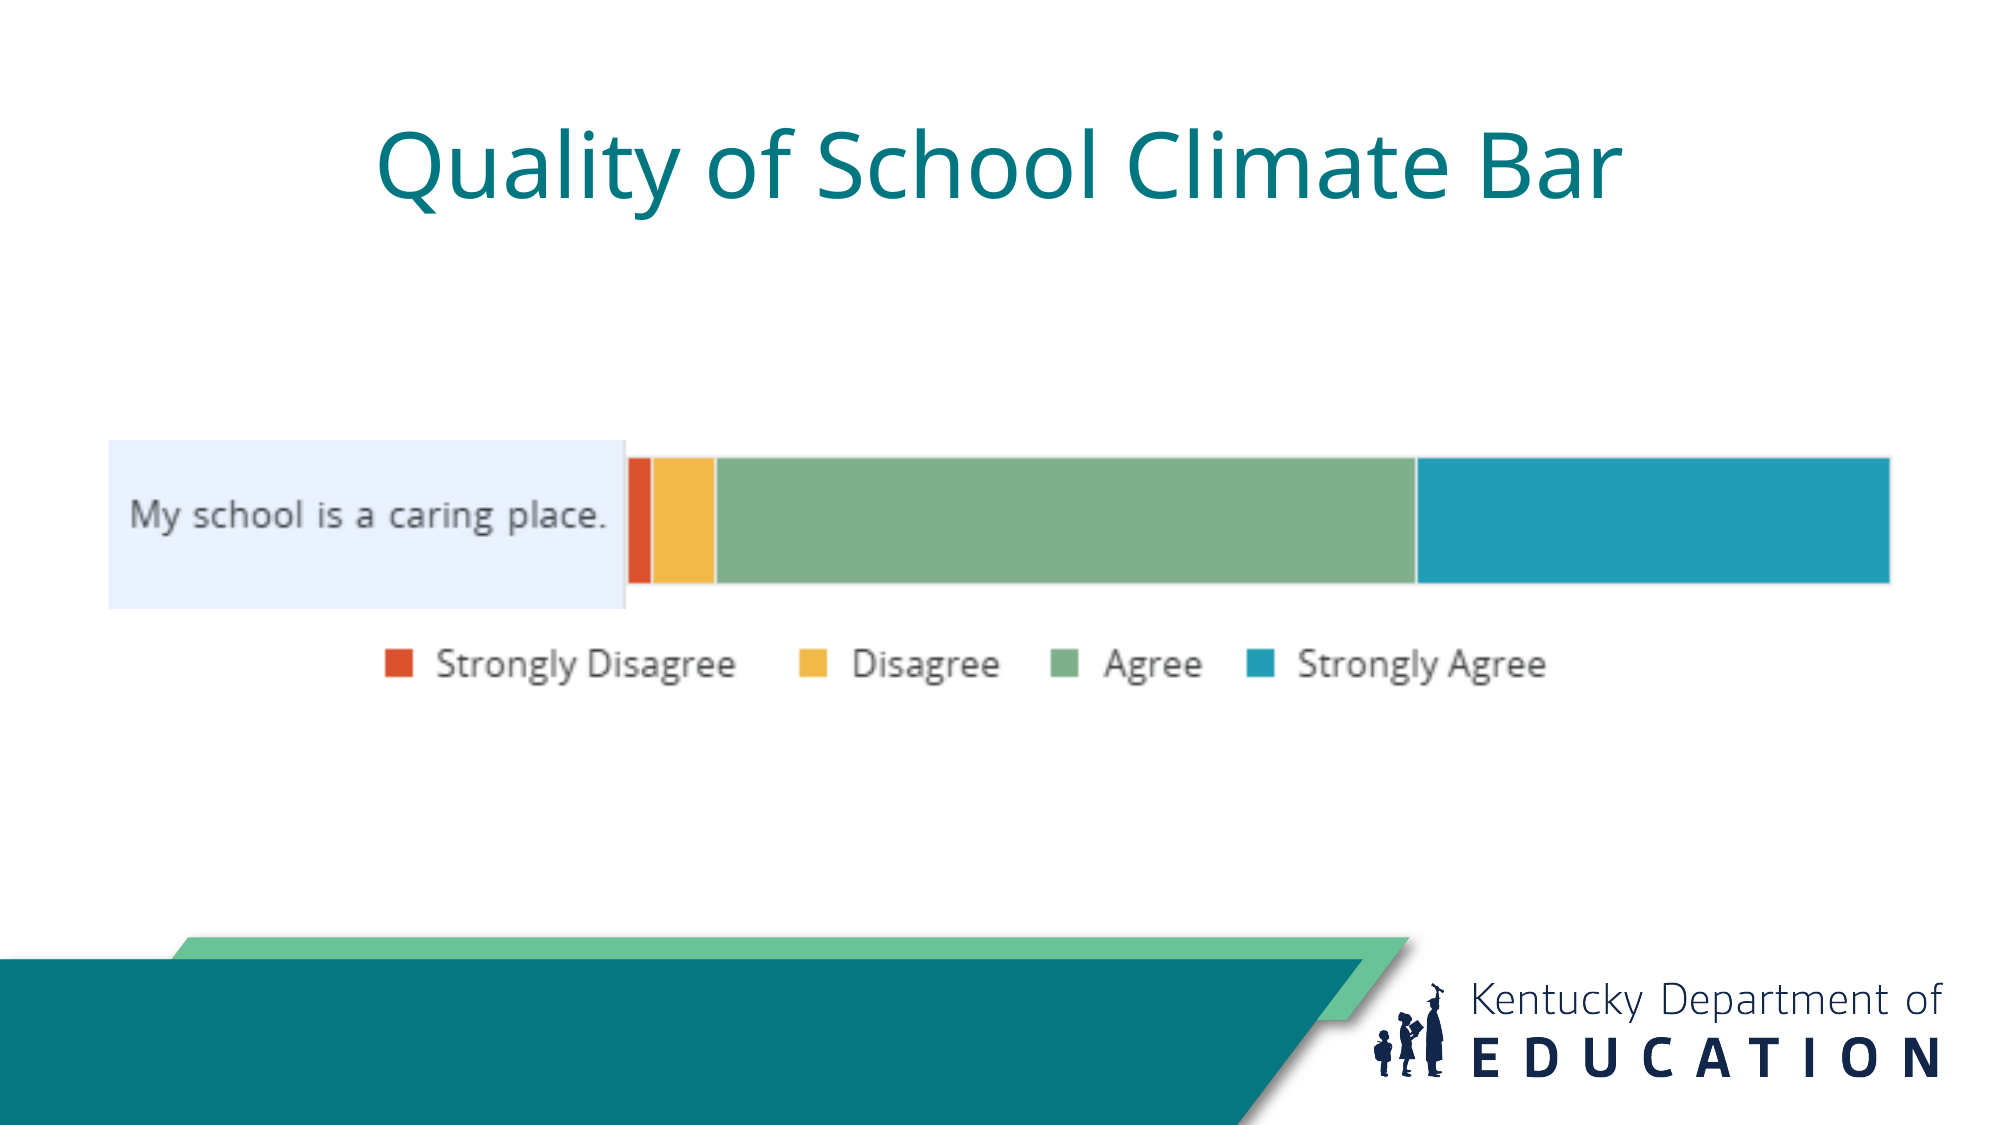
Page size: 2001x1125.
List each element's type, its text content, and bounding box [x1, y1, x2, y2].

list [108, 440, 1907, 609]
title Quality of School Climate Bar [137, 59, 1863, 278]
picture [0, 0, 2001, 1125]
